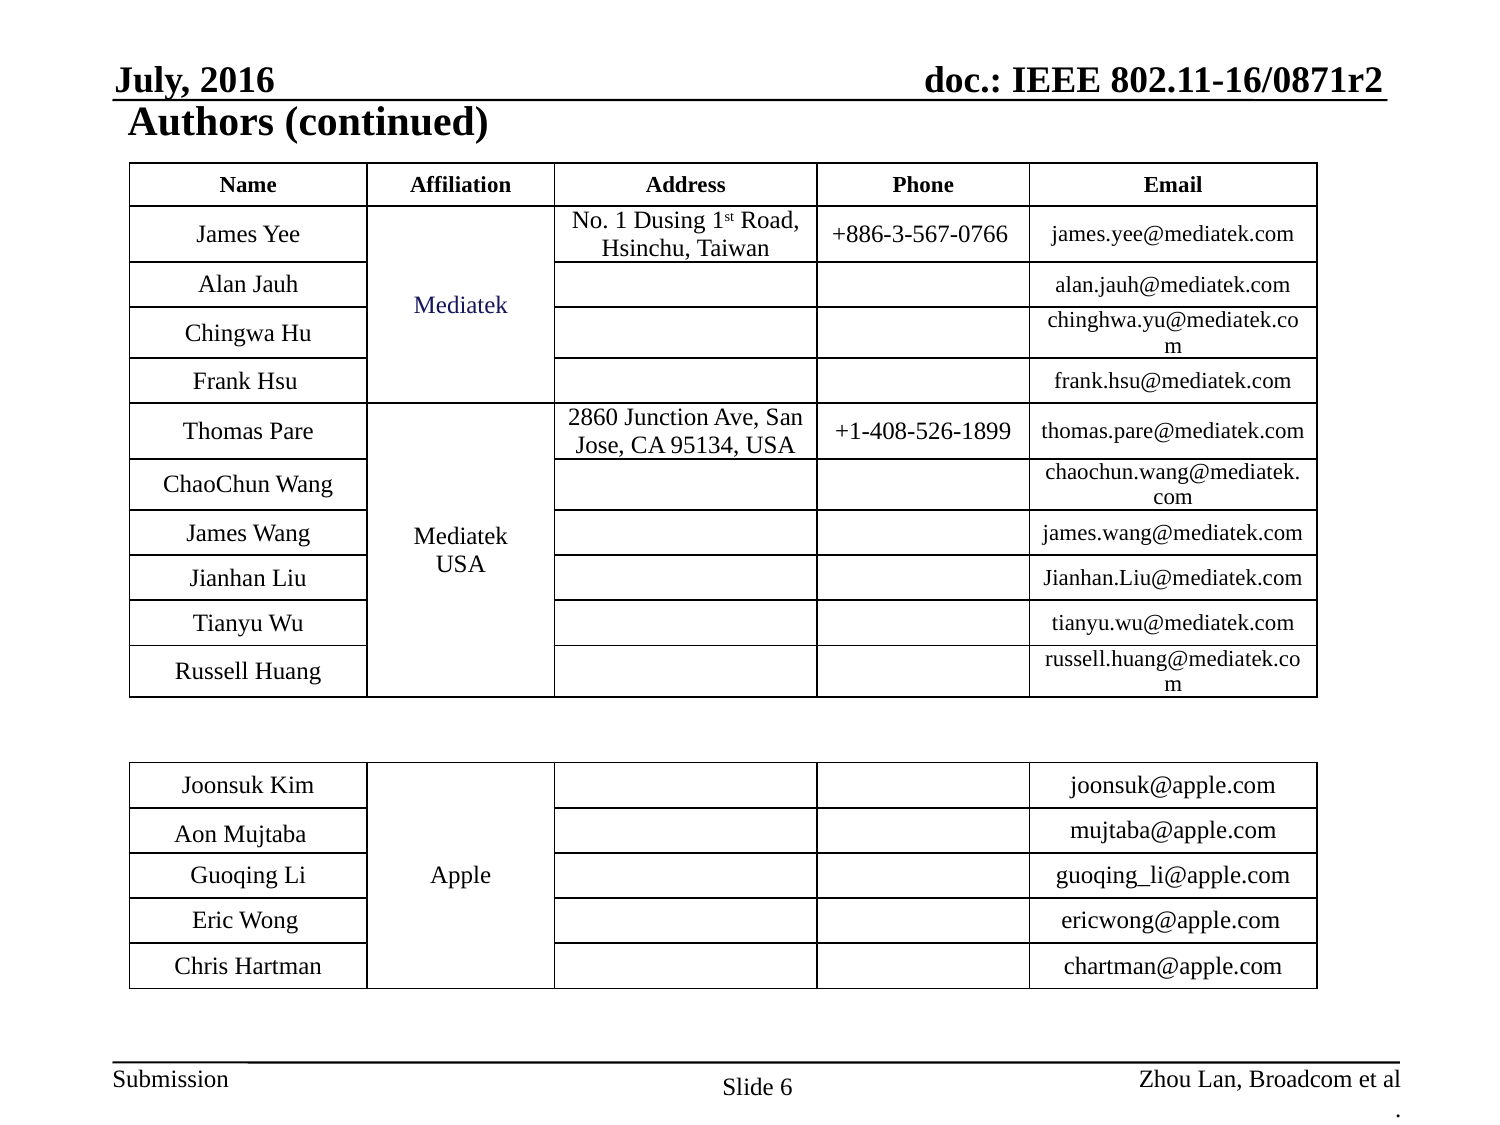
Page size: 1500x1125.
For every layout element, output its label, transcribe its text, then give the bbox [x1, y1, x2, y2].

table_cell [555, 308, 816, 357]
table_header [818, 763, 1029, 807]
table_cell [555, 460, 816, 509]
table_cell +886-3-567-0766 [818, 207, 1029, 261]
table_cell [555, 899, 816, 942]
table_cell Jianhan Liu [130, 556, 366, 599]
table_cell [818, 359, 1029, 402]
title Authors (continued) [112, 99, 1388, 138]
table_cell Chingwa Hu [130, 308, 366, 357]
table_header Email [1030, 164, 1316, 205]
table_cell James Yee [130, 207, 366, 261]
table_header [555, 763, 816, 807]
table_cell [555, 556, 816, 599]
table_cell Frank Hsu [130, 359, 366, 402]
table_cell Jianhan.Liu@mediatek.com [1030, 556, 1316, 599]
table_cell chinghwa.yu@mediatek.com [1030, 308, 1316, 357]
table_cell Chris Hartman [130, 944, 366, 988]
table_cell [555, 809, 816, 852]
table_cell [818, 809, 1029, 852]
table_cell 2860 Junction Ave, San Jose, CA 95134, USA [555, 404, 816, 458]
table_cell [818, 646, 1029, 696]
table_header Address [555, 164, 816, 205]
table_header Phone [818, 164, 1029, 205]
table_cell Eric Wong [130, 899, 366, 942]
table_cell Russell Huang [130, 646, 366, 696]
table_cell [818, 263, 1029, 306]
table_cell [818, 601, 1029, 645]
table_cell Tianyu Wu [130, 601, 366, 645]
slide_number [114, 54, 277, 101]
table_cell [818, 308, 1029, 357]
table_cell ChaoChun Wang [130, 460, 366, 509]
table_cell [555, 511, 816, 554]
table_cell Thomas Pare [130, 404, 366, 458]
table_header Apple [368, 763, 554, 988]
table_cell tianyu.wu@mediatek.com [1030, 601, 1316, 645]
table_cell Guoqing Li [130, 854, 366, 897]
table_cell [818, 511, 1029, 554]
table_cell James Wang [130, 511, 366, 554]
table_header Joonsuk Kim [130, 763, 366, 807]
table_cell james.yee@mediatek.com [1030, 207, 1316, 261]
table_cell chaochun.wang@mediatek.com [1030, 460, 1316, 509]
table_cell alan.jauh@mediatek.com [1030, 263, 1316, 306]
table_cell Mediatek USA [368, 404, 554, 696]
table_cell [555, 944, 816, 988]
table_cell [818, 899, 1029, 942]
table_cell [555, 601, 816, 645]
table_cell [818, 944, 1029, 988]
table_cell Aon Mujtaba [130, 809, 366, 852]
table_cell [818, 854, 1029, 897]
table_cell russell.huang@mediatek.com [1030, 646, 1316, 696]
table_cell [818, 460, 1029, 509]
table_header joonsuk@apple.com [1030, 763, 1316, 807]
table_cell [555, 854, 816, 897]
table_cell Mediatek [368, 207, 554, 402]
table_cell frank.hsu@mediatek.com [1030, 359, 1316, 402]
table_cell james.wang@mediatek.com [1030, 511, 1316, 554]
table_cell guoqing_li@apple.com [1030, 854, 1316, 897]
table_cell No. 1 Dusing 1st Road, Hsinchu, Taiwan [555, 207, 816, 261]
table_header Name [130, 164, 366, 205]
footer Zhou Lan, Broadcom et al . [1134, 1061, 1402, 1124]
table_cell [555, 646, 816, 696]
slide_number Slide 6 [713, 1069, 802, 1101]
table_cell chartman@apple.com [1030, 944, 1316, 988]
table_cell +1-408-526-1899 [818, 404, 1029, 458]
table_cell mujtaba@apple.com [1030, 809, 1316, 852]
table_cell [555, 263, 816, 306]
table_cell thomas.pare@mediatek.com [1030, 404, 1316, 458]
table_cell Alan Jauh [130, 263, 366, 306]
table_cell [555, 359, 816, 402]
table_cell [818, 556, 1029, 599]
table_header Affiliation [368, 164, 554, 205]
table_cell ericwong@apple.com [1030, 899, 1316, 942]
